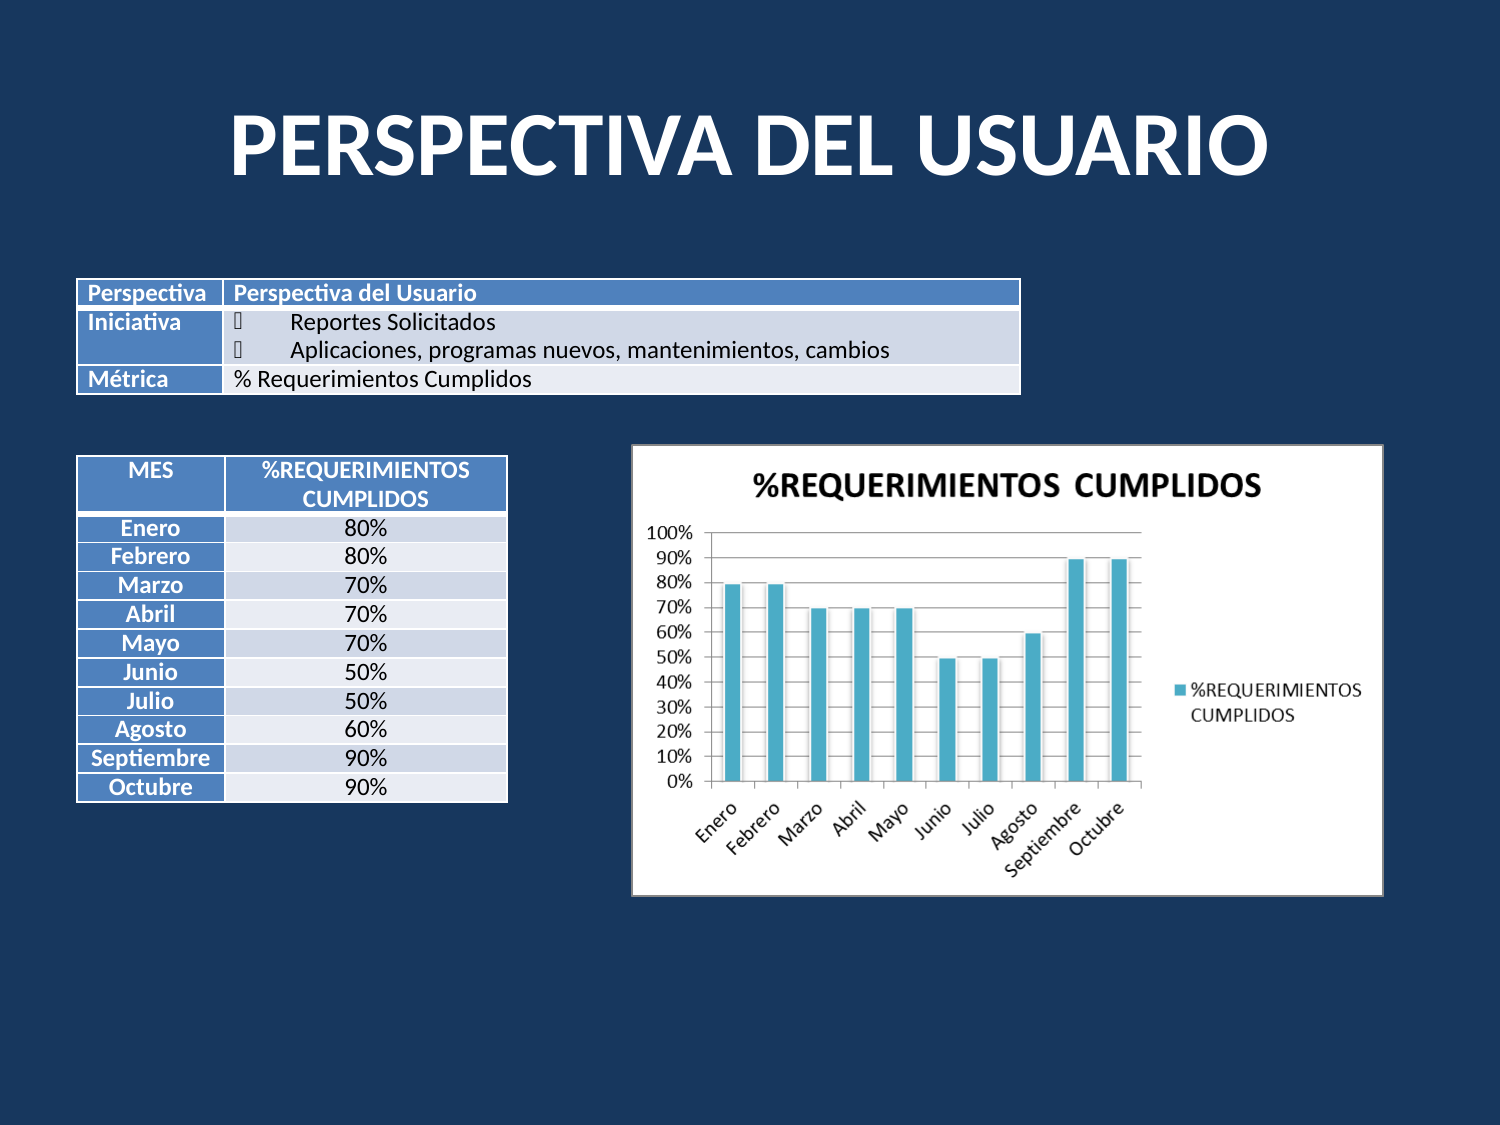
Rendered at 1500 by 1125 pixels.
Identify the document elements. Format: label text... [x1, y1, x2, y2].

table_cell Marzo [78, 572, 224, 599]
table_header %REQUERIMIENTOS CUMPLIDOS [226, 457, 506, 511]
table_cell 80% [226, 543, 506, 571]
table_cell % Requerimientos Cumplidos [224, 366, 1019, 393]
table_cell 50% [226, 659, 506, 686]
table_cell Octubre [78, 774, 224, 801]
table_header Perspectiva [78, 280, 222, 305]
table_header MES [78, 457, 224, 511]
table_cell 70% [226, 630, 506, 657]
table_cell 60% [226, 716, 506, 743]
table_cell Métrica [78, 366, 222, 393]
table_cell 90% [226, 745, 506, 772]
table_cell 70% [226, 601, 506, 628]
table_cell Enero [78, 517, 224, 542]
table_cell Agosto [78, 716, 224, 743]
table_cell 90% [226, 774, 506, 801]
table_header Perspectiva del Usuario [224, 280, 1019, 305]
table_cell Reportes Solicitados Aplicaciones, programas nuevos, mantenimientos, cambios [224, 311, 1019, 364]
table_cell Iniciativa [78, 311, 222, 364]
table_cell Abril [78, 601, 224, 628]
table_cell Febrero [78, 543, 224, 571]
title PERSPECTIVA DEL USUARIO [75, 45, 1425, 233]
table_cell 80% [226, 517, 506, 542]
picture [631, 444, 1385, 897]
table_cell Julio [78, 688, 224, 715]
table_cell Septiembre [78, 745, 224, 772]
table_cell Mayo [78, 630, 224, 657]
table_cell 50% [226, 688, 506, 715]
table_cell Junio [78, 659, 224, 686]
table_cell 70% [226, 572, 506, 599]
